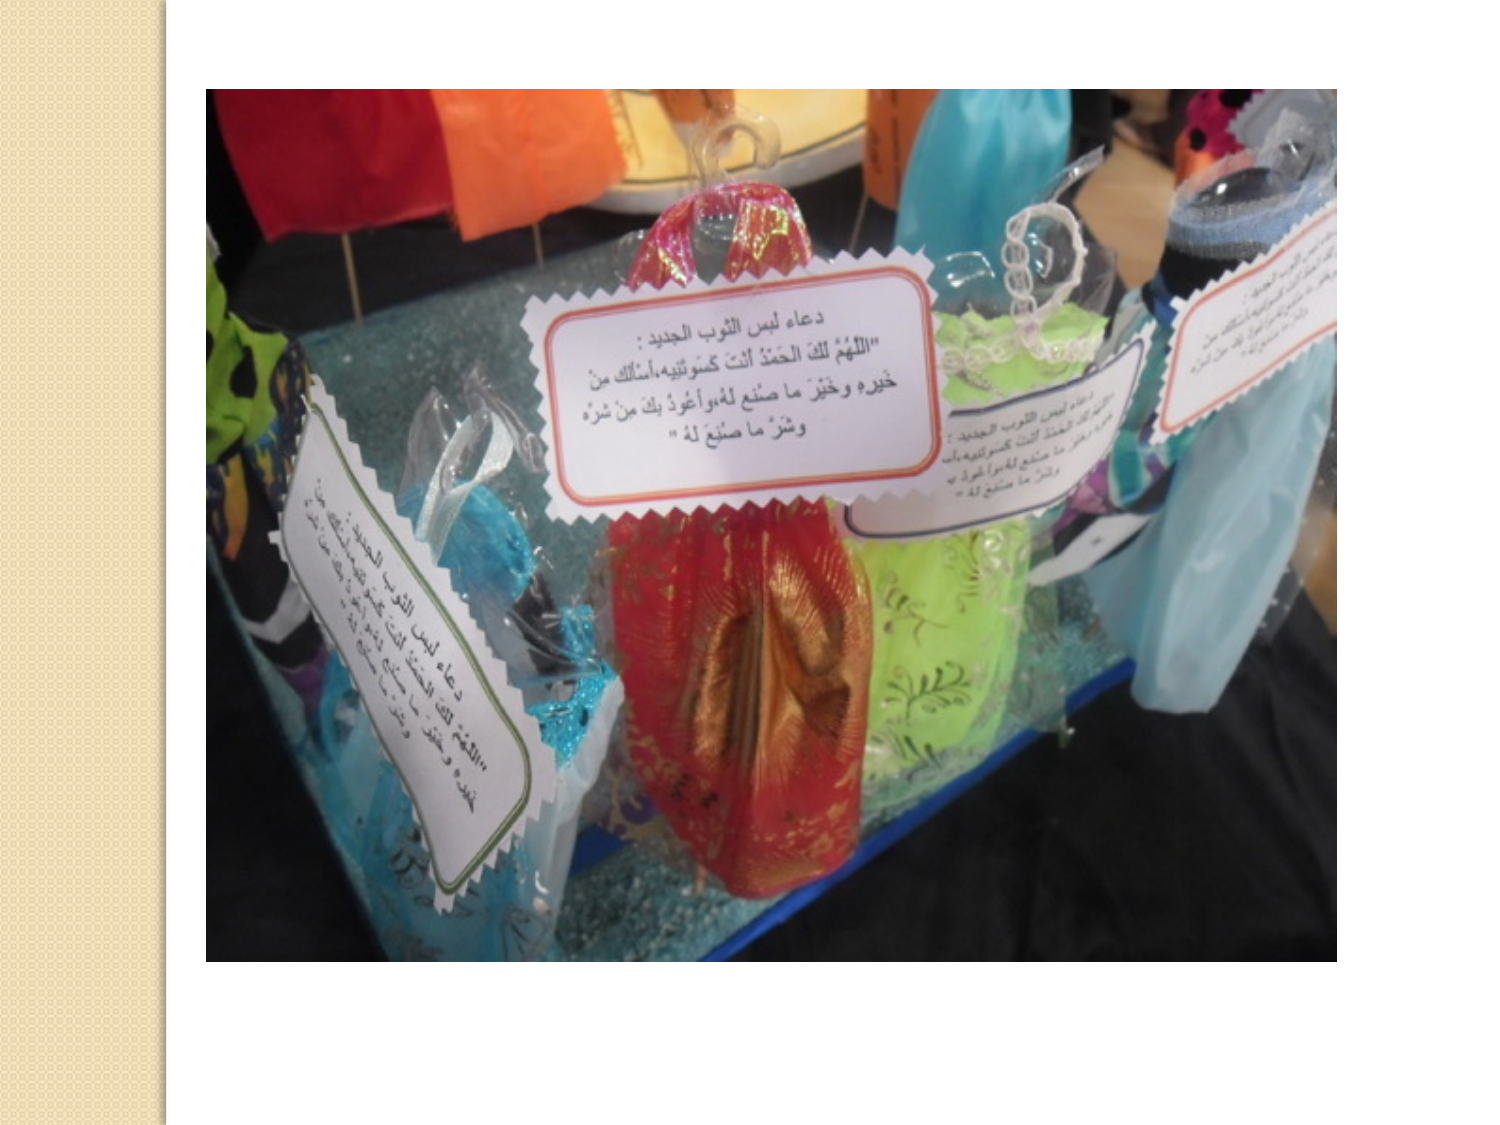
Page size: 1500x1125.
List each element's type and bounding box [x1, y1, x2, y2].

picture [206, 89, 1338, 962]
